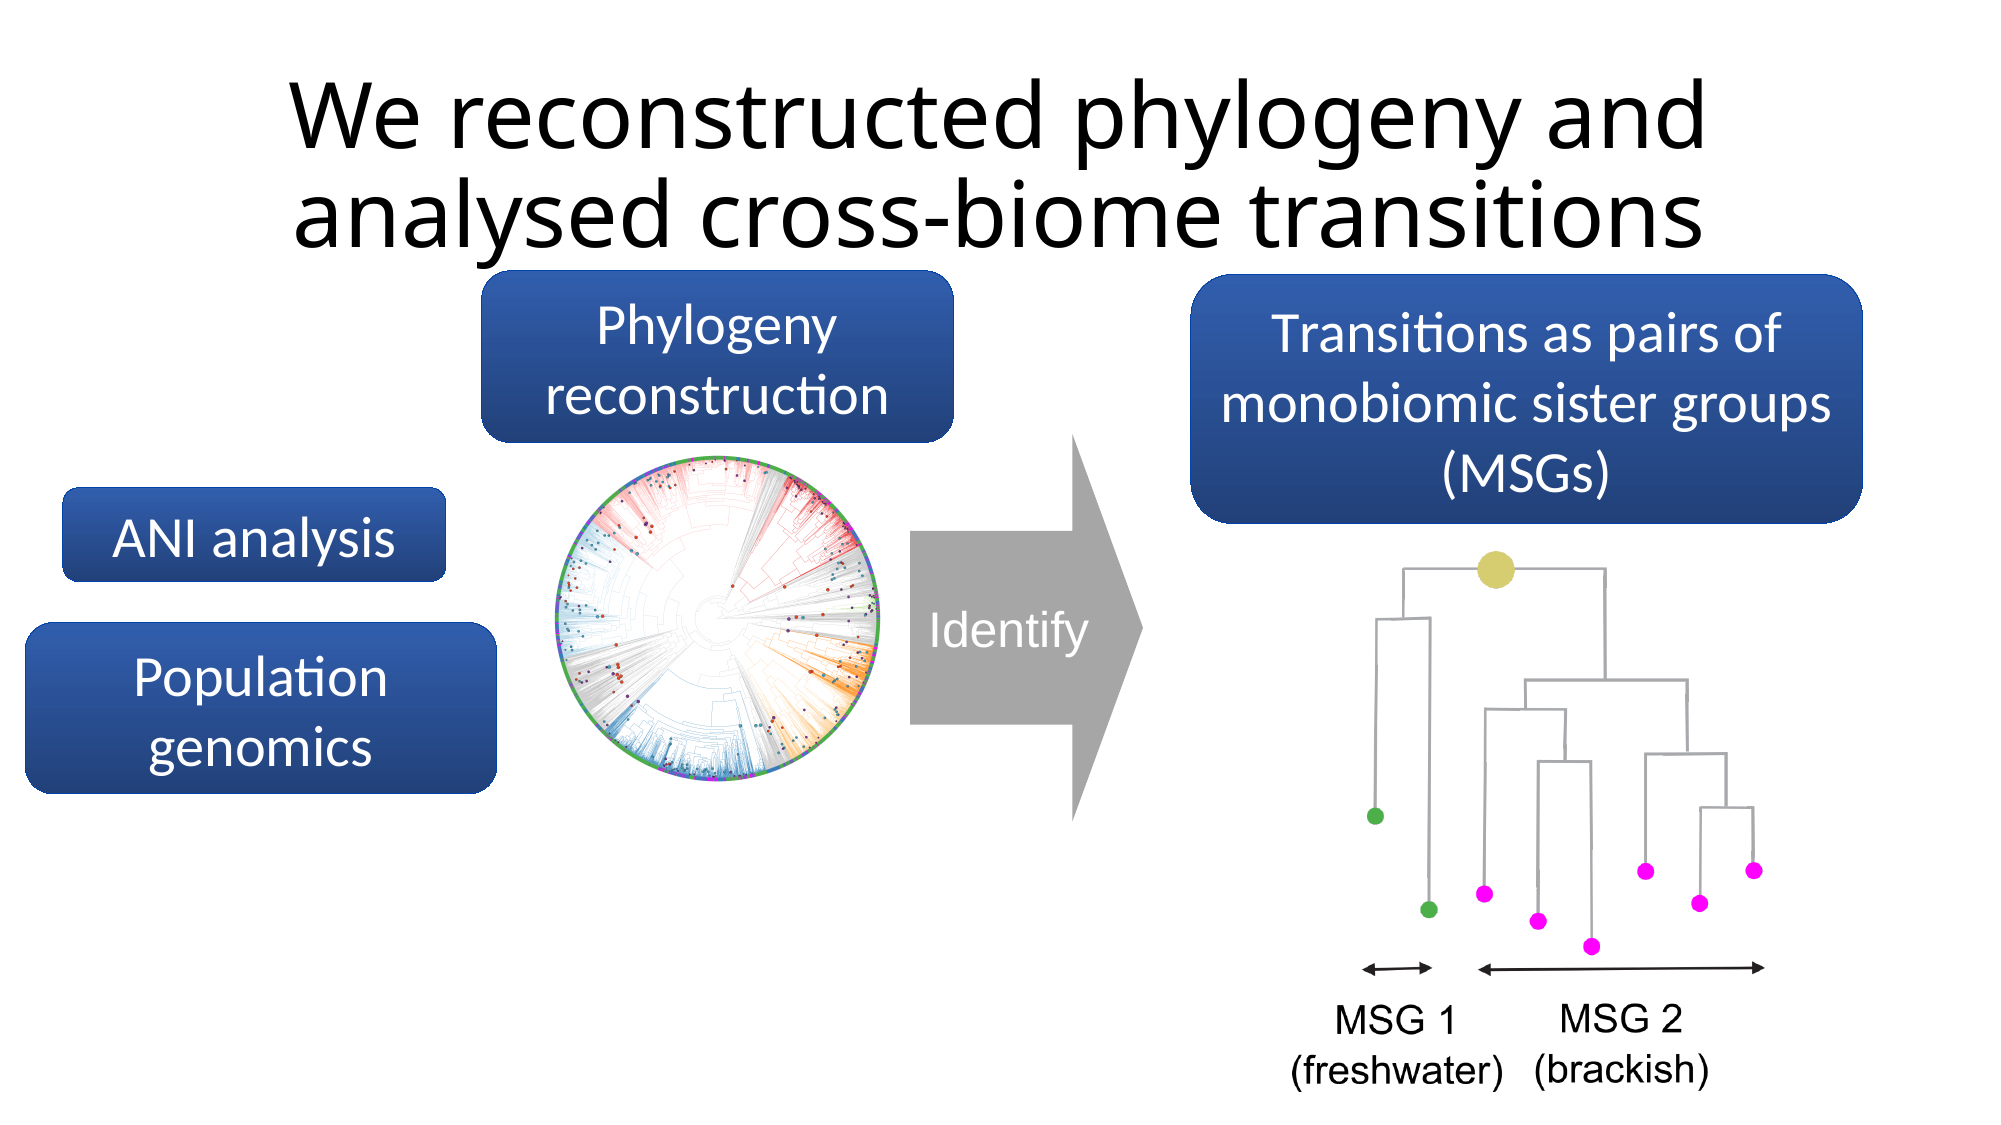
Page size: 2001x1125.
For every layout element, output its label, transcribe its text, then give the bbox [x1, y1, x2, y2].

picture [545, 445, 890, 796]
picture [1292, 551, 1765, 1092]
text_box Identify [909, 433, 1145, 822]
title We reconstructed phylogeny and analysed cross-biome transitions [137, 59, 1863, 278]
text_box ANI analysis [62, 487, 446, 582]
text_box Population genomics [25, 622, 497, 794]
text_box Transitions as pairs of monobiomic sister groups (MSGs) [1190, 274, 1863, 524]
text_box Phylogeny reconstruction [481, 270, 954, 443]
